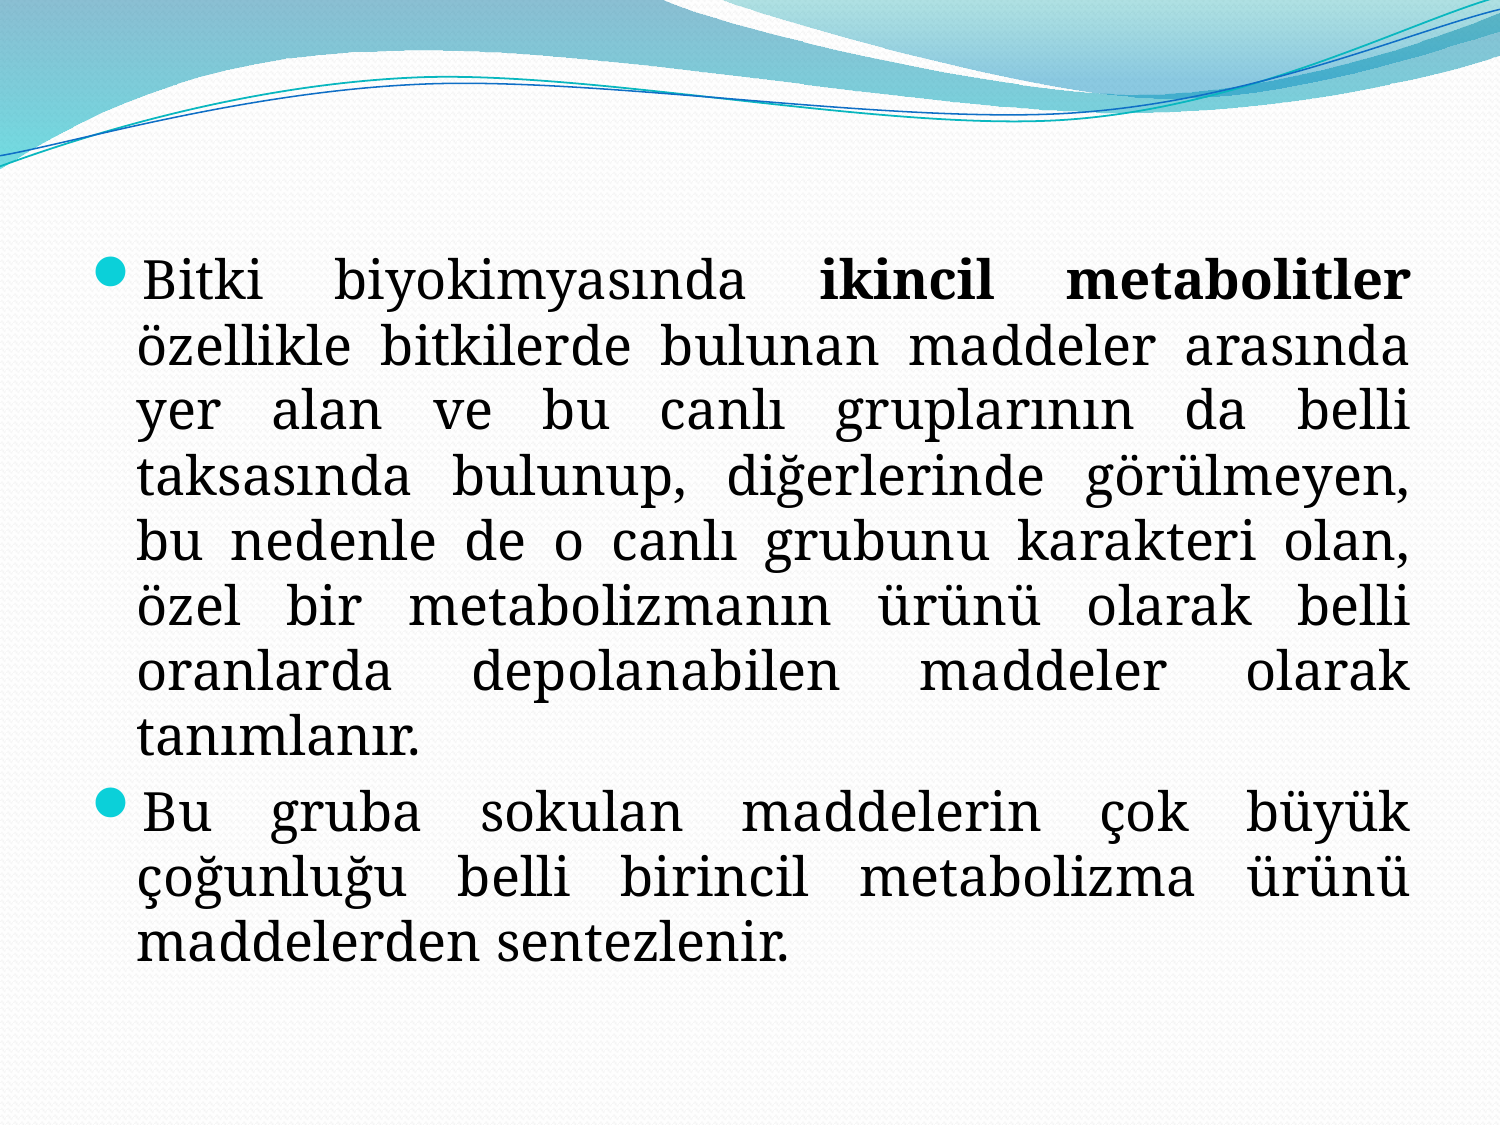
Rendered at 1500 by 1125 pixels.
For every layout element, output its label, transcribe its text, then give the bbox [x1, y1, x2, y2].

list Bitki biyokimyasında ikincil metabolitler özellikle bitkilerde bulunan maddeler arasında yer alan ve bu canlı gruplarının da belli taksasında bulunup, diğerlerinde görülmeyen, bu nedenle de o canlı grubunu karakteri olan, özel bir metabolizmanın ürünü olarak belli oranlarda depolanabilen maddeler olarak tanımlanır. Bu gruba sokulan maddelerin çok büyük çoğunluğu belli birincil metabolizma ürünü maddelerden sentezlenir. [76, 238, 1427, 1059]
